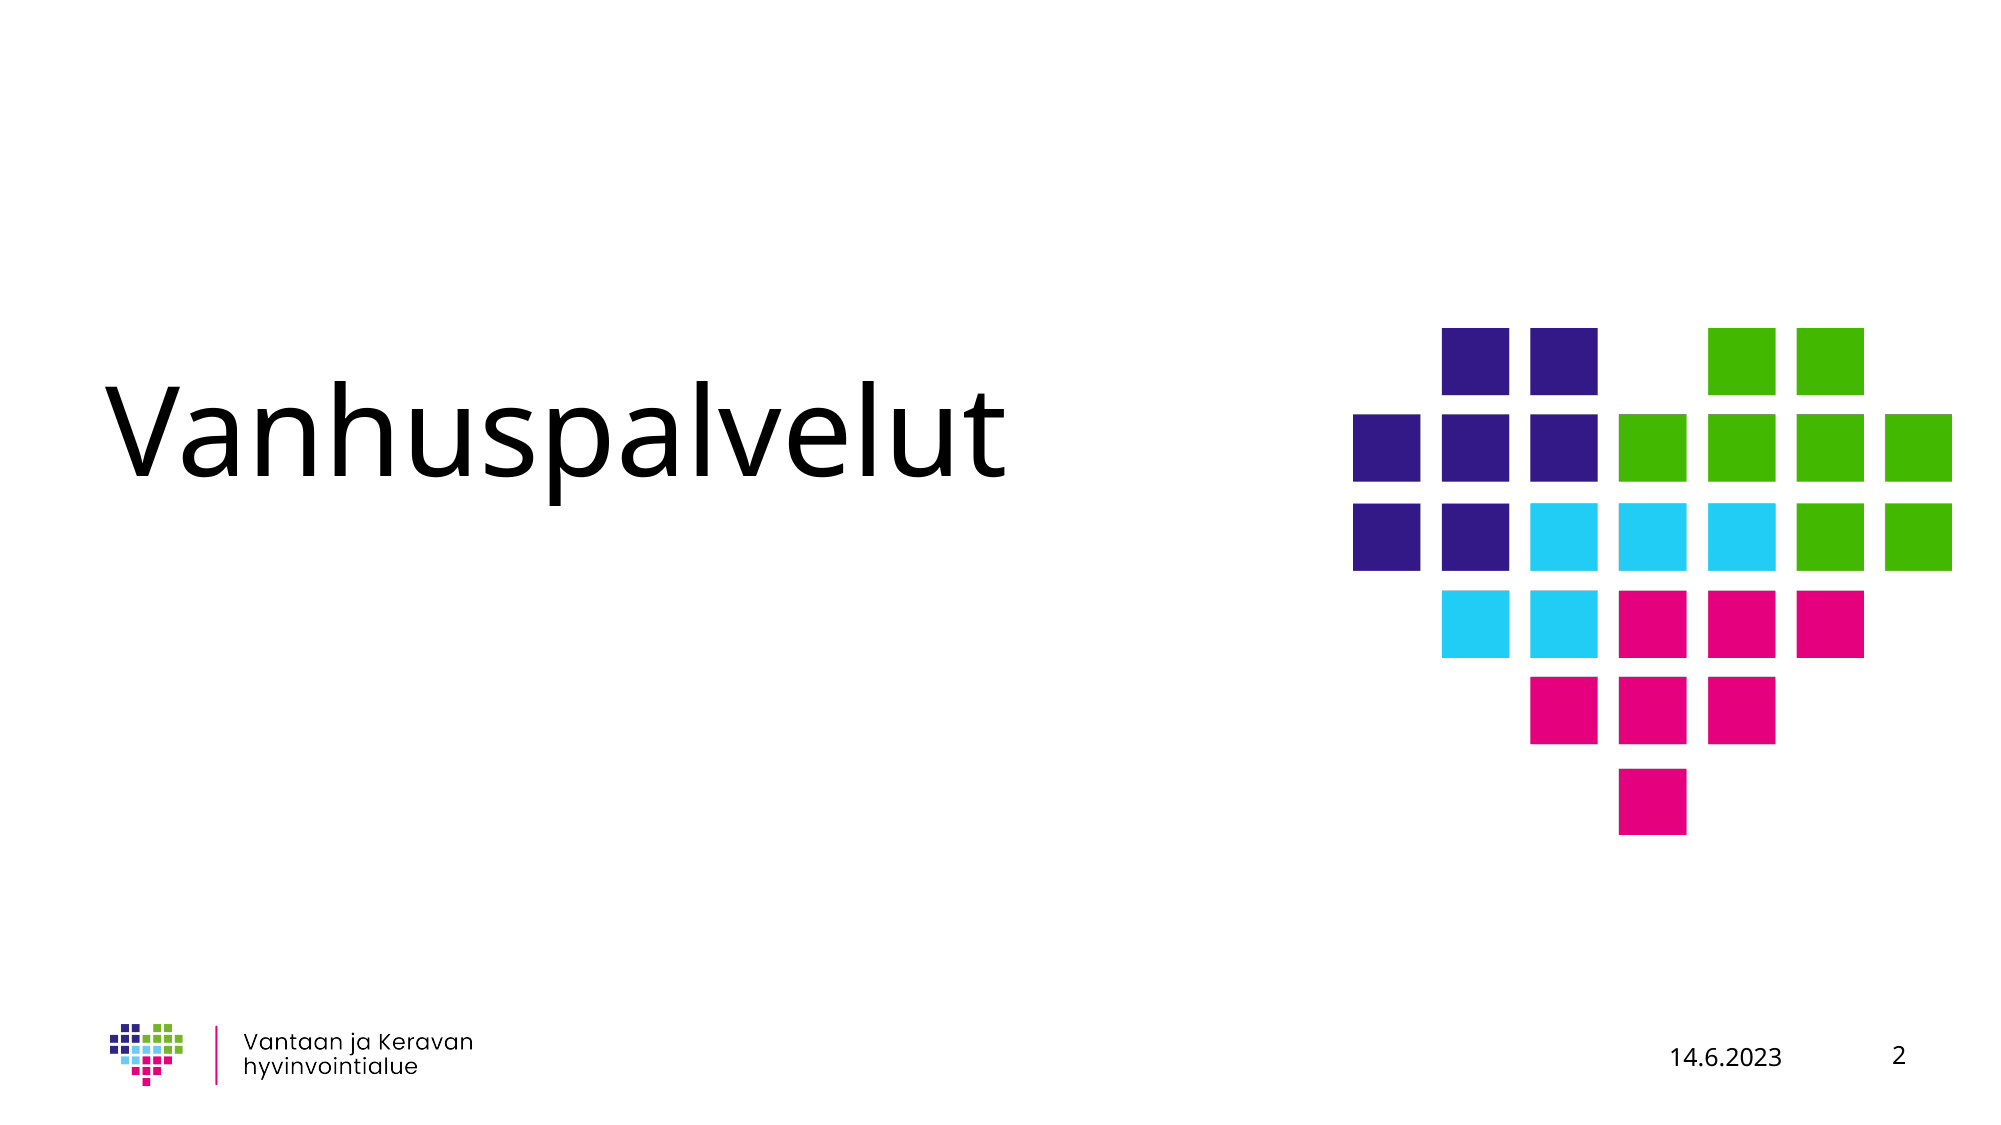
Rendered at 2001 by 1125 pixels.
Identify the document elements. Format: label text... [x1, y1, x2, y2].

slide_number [1637, 1026, 1814, 1087]
slide_number 2 [1849, 1026, 1949, 1087]
picture [110, 1024, 491, 1087]
picture [1353, 328, 1952, 835]
title Vanhuspalvelut [89, 328, 1305, 720]
